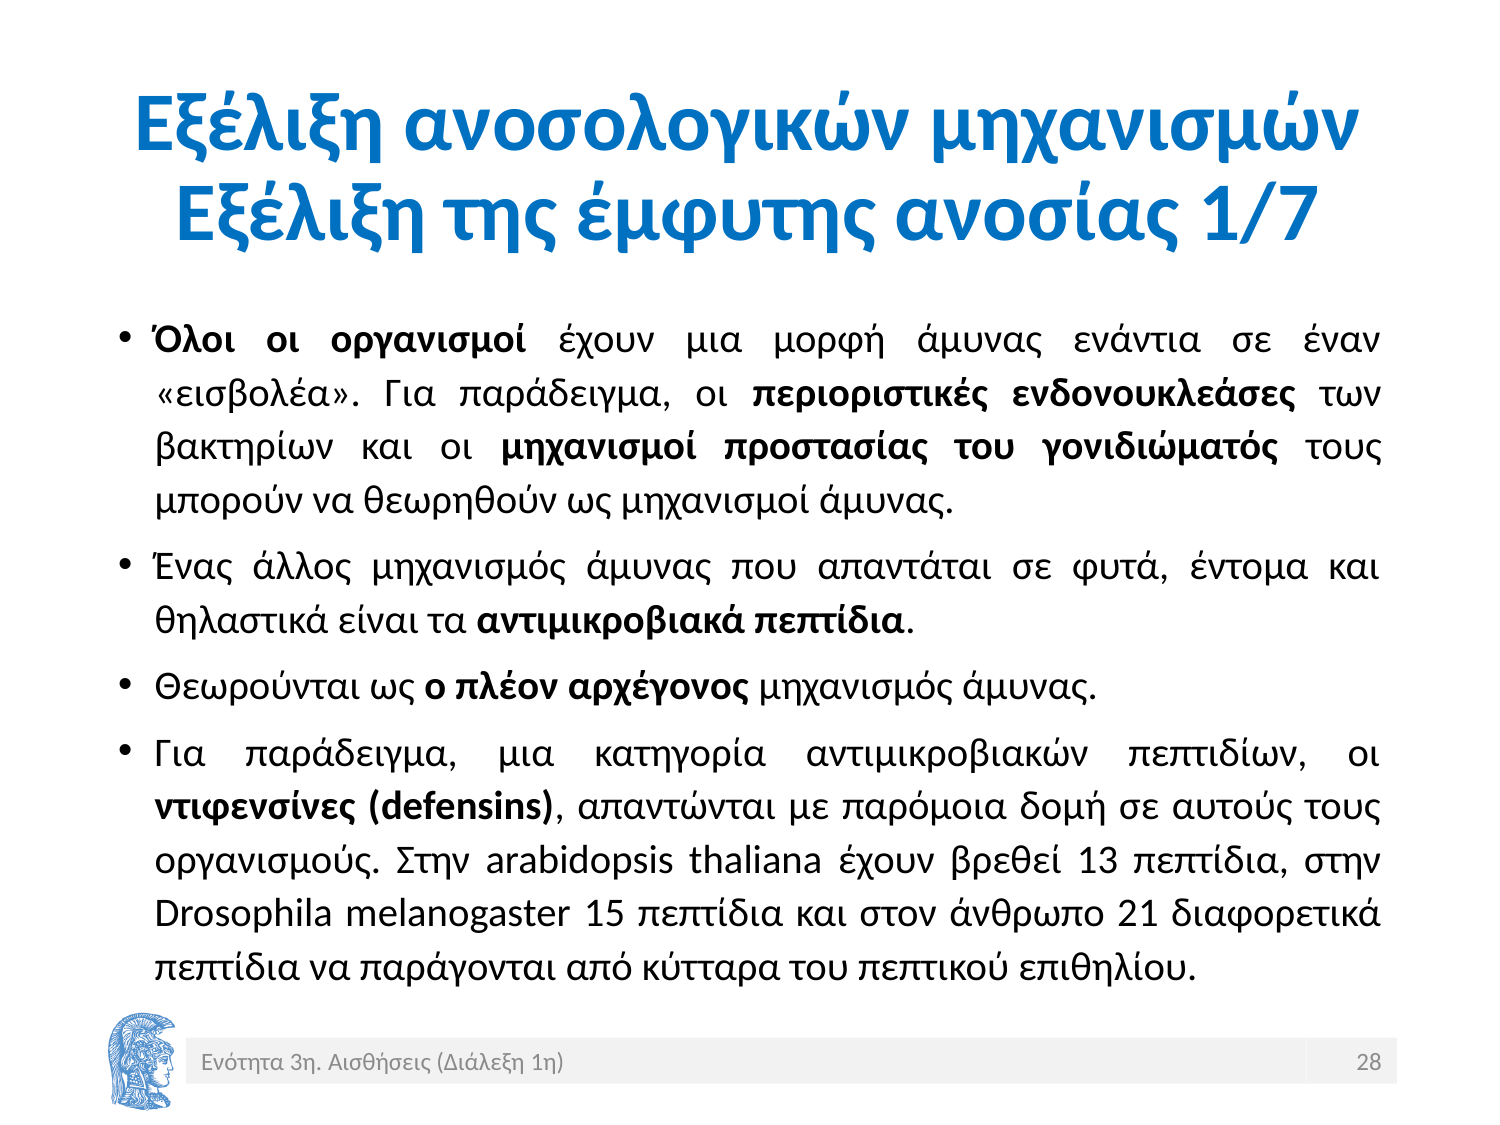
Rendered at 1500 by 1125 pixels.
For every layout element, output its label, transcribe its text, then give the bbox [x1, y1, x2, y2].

list Όλοι οι οργανισμοί έχουν μια μορφή άμυνας ενάντια σε έναν «εισβολέα». Για παράδειγμα, οι περιοριστικές ενδονουκλεάσες των βακτηρίων και οι μηχανισμοί προστασίας του γονιδιώματός τους μπορούν να θεωρηθούν ως μηχανισμοί άμυνας. Ένας άλλος μηχανισμός άμυνας που απαντάται σε φυτά, έντομα και θηλαστικά είναι τα αντιμικροβιακά πεπτίδια. Θεωρούνται ως ο πλέον αρχέγονος μηχανισμός άμυνας. Για παράδειγμα, μια κατηγορία αντιμικροβιακών πεπτιδίων, οι ντιφενσίνες (defensins), απαντώνται με παρόμοια δομή σε αυτούς τους οργανισμούς. Στην arabidopsis thaliana έχουν βρεθεί 13 πεπτίδια, στην Drosophila melanogaster 15 πεπτίδια και στον άνθρωπο 21 διαφορετικά πεπτίδια να παράγονται από κύτταρα του πεπτικού επιθηλίου. [103, 299, 1397, 1014]
title Εξέλιξη ανοσολογικών μηχανισμών Εξέλιξη της έμφυτης ανοσίας 1/7 [63, 59, 1432, 278]
footer Ενότητα 3η. Αισθήσεις (Διάλεξη 1η) [186, 1037, 1306, 1084]
slide_number 28 [1306, 1037, 1397, 1084]
picture [103, 1014, 186, 1114]
